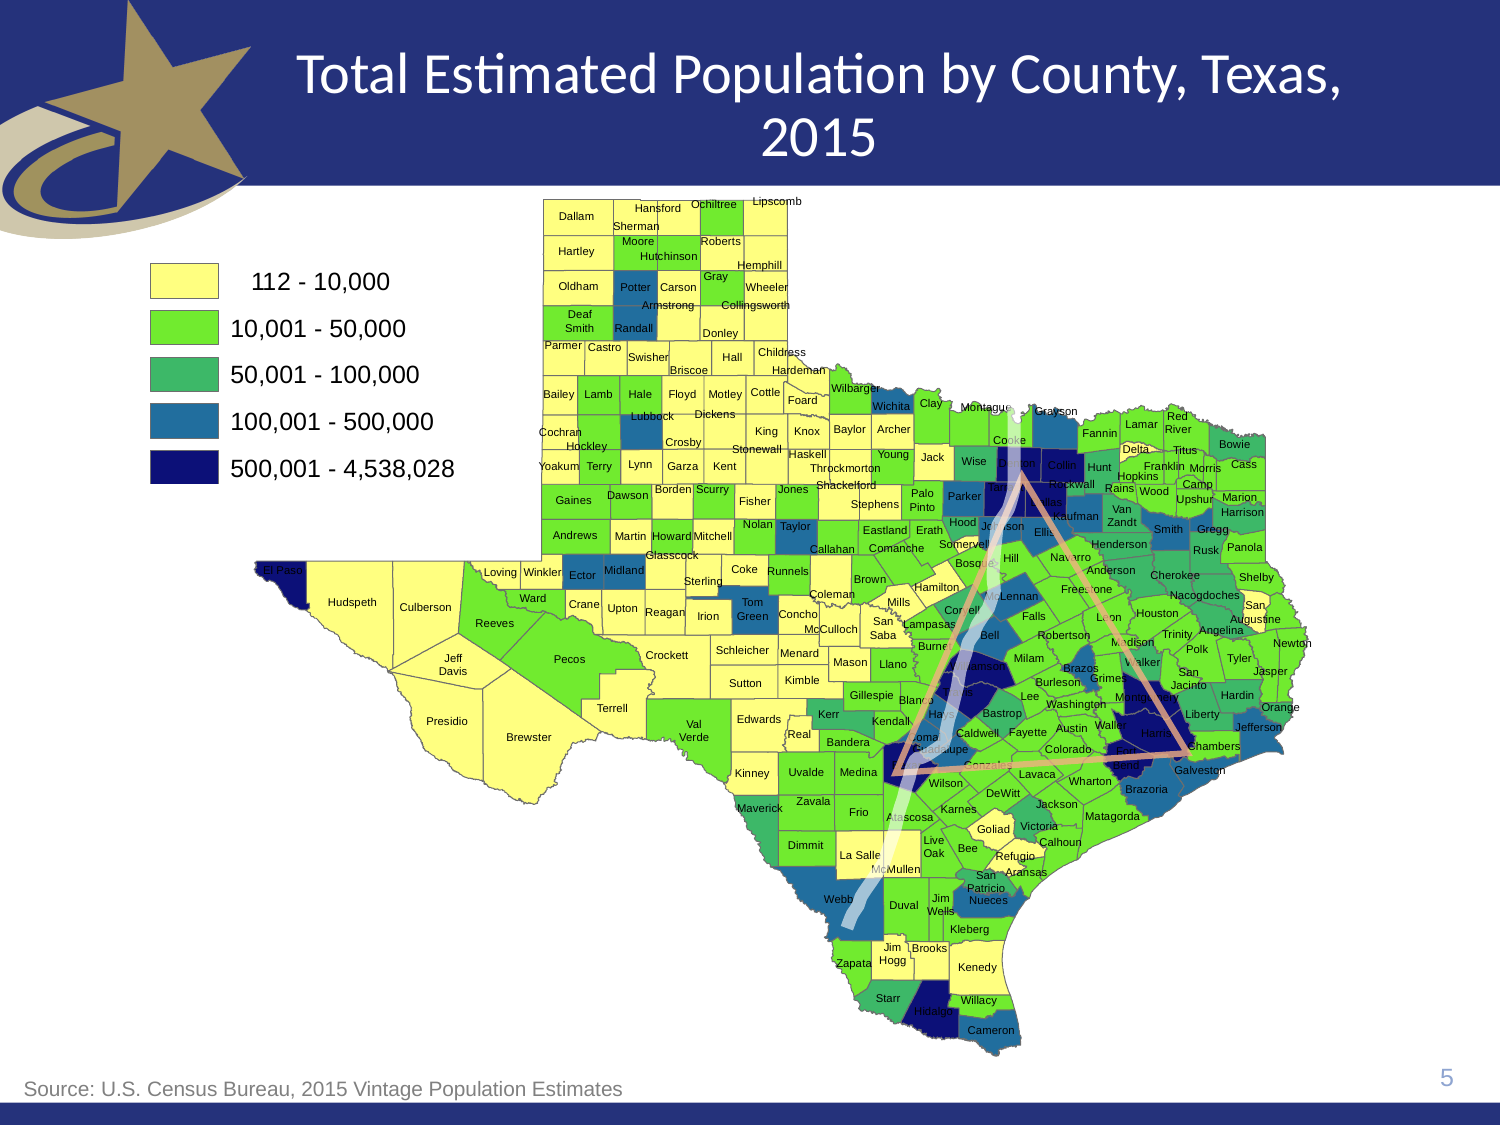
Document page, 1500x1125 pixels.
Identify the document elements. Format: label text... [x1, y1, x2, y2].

slide_number 5 [1334, 1051, 1469, 1103]
picture [0, 0, 1313, 1088]
text_box Source: U.S. Census Bureau, 2015 Vintage Population Estimates [8, 1067, 638, 1108]
title Total Estimated Population by County, Texas, 2015 [257, 24, 1382, 188]
